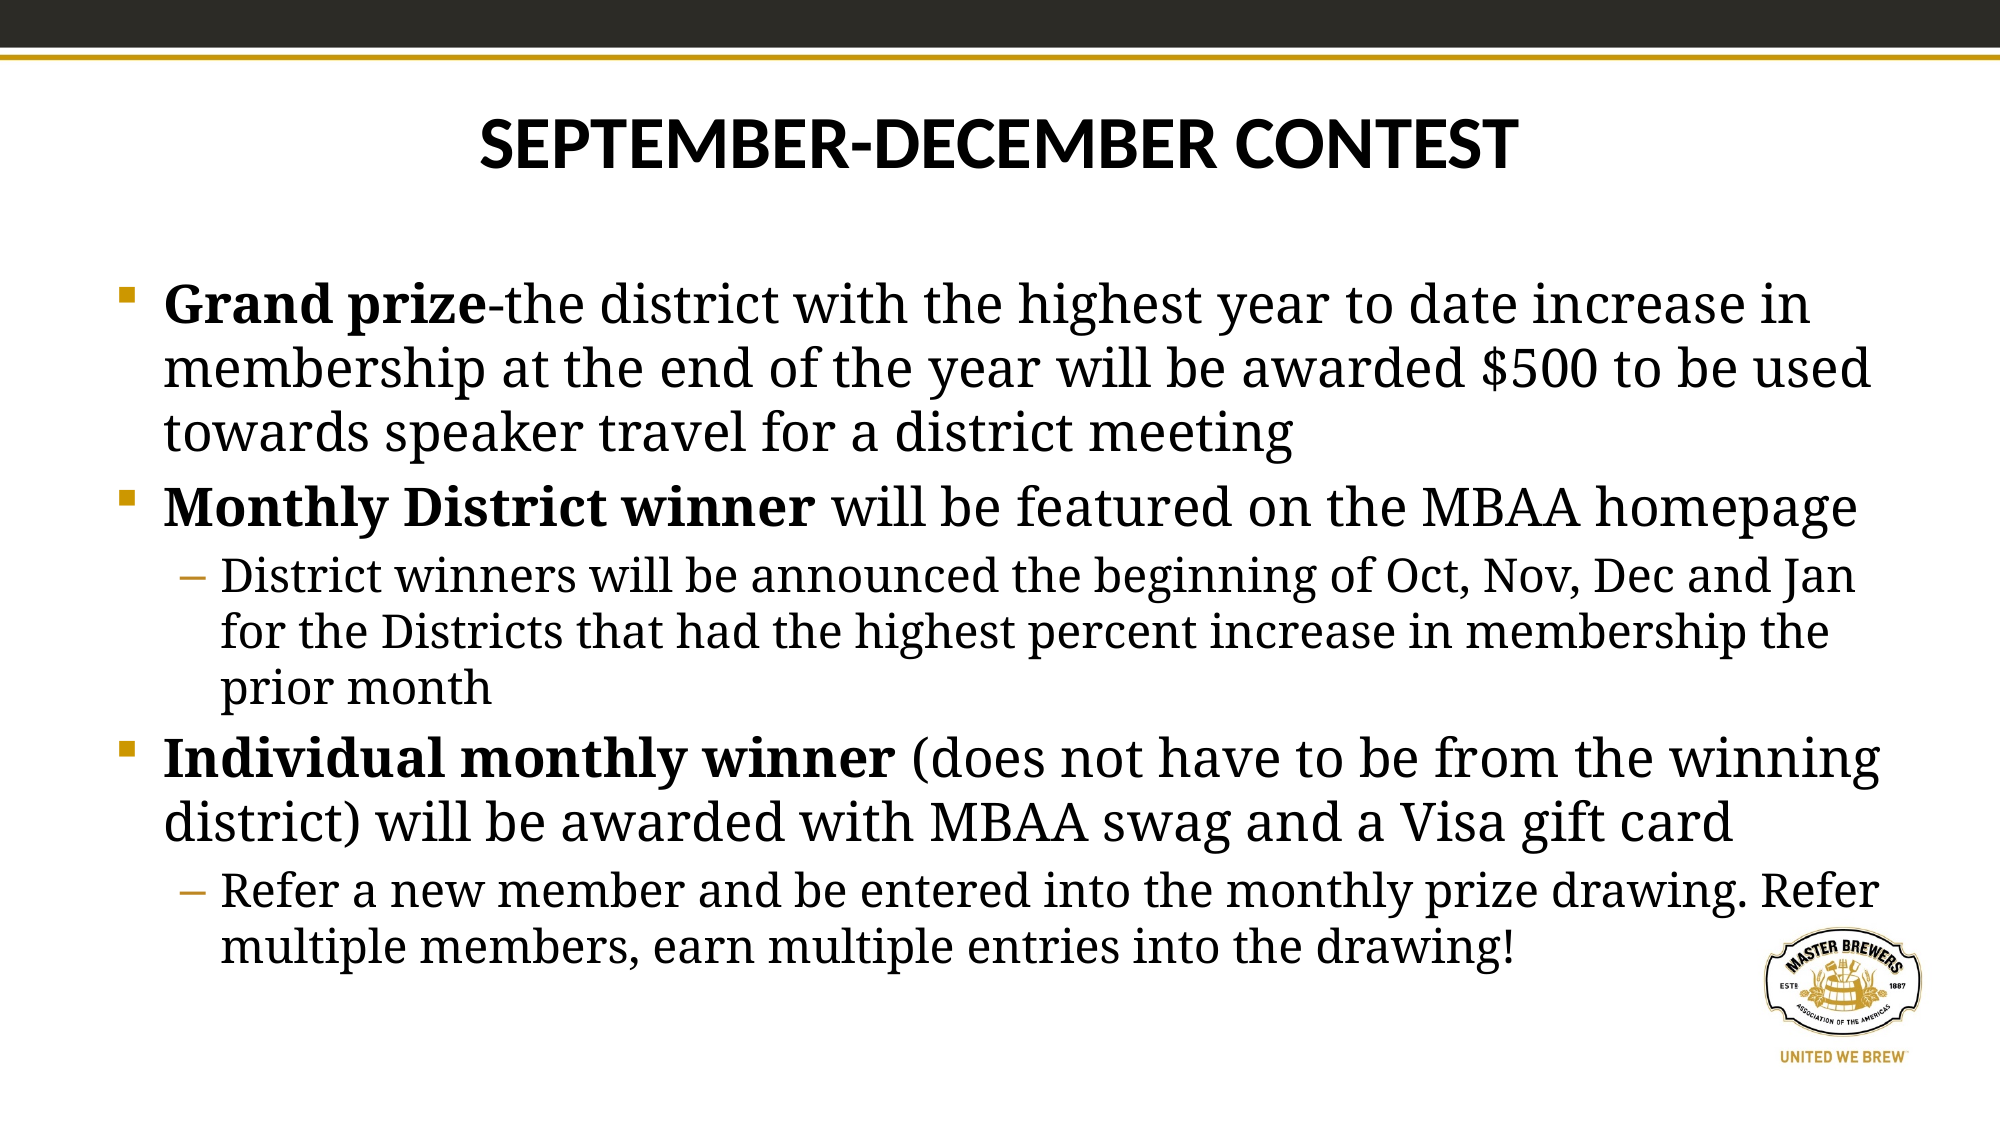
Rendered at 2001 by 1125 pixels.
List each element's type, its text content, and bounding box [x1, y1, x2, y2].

picture [0, 0, 2000, 1125]
title September-December contest [99, 45, 1900, 233]
list Grand prize-the district with the highest year to date increase in membership at the end of the year will be awarded $500 to be used towards speaker travel for a district meeting Monthly District winner will be featured on the MBAA homepage District winners will be announced the beginning of Oct, Nov, Dec and Jan for the Districts that had the highest percent increase in membership the prior month Individual monthly winner (does not have to be from the winning district) will be awarded with MBAA swag and a Visa gift card Refer a new member and be entered into the monthly prize drawing. Refer multiple members, earn multiple entries into the drawing! [99, 262, 1900, 1005]
